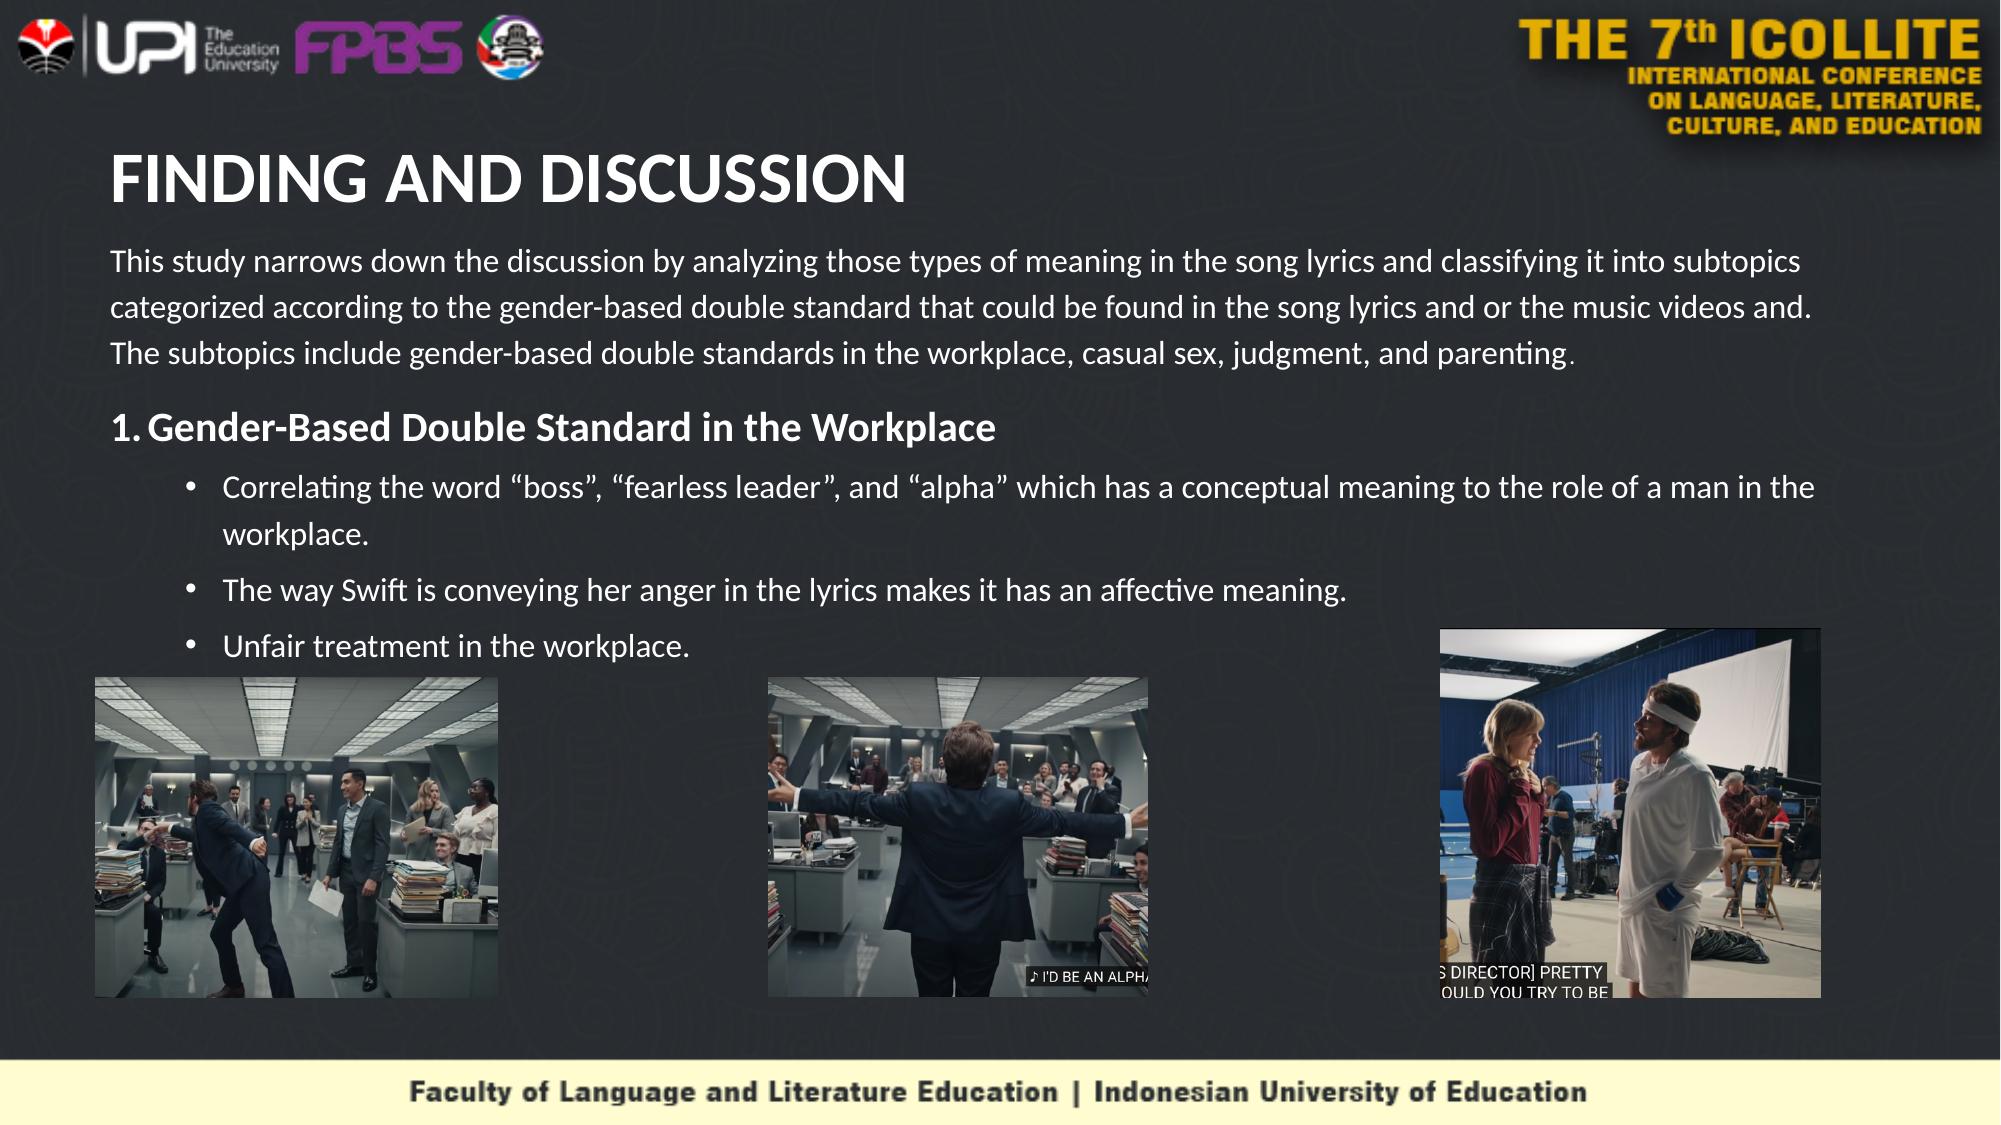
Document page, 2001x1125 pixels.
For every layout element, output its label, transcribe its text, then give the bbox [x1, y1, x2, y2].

title FINDING AND DISCUSSION [95, 131, 1821, 225]
list This study narrows down the discussion by analyzing those types of meaning in the song lyrics and classifying it into subtopics categorized according to the gender-based double standard that could be found in the song lyrics and or the music videos and. The subtopics include gender-based double standards in the workplace, casual sex, judgment, and parenting. Gender-Based Double Standard in the Workplace Correlating the word “boss”, “fearless leader”, and “alpha” which has a conceptual meaning to the role of a man in the workplace. The way Swift is conveying her anger in the lyrics makes it has an affective meaning. Unfair treatment in the workplace. [95, 225, 1886, 940]
picture [0, 0, 2001, 1125]
